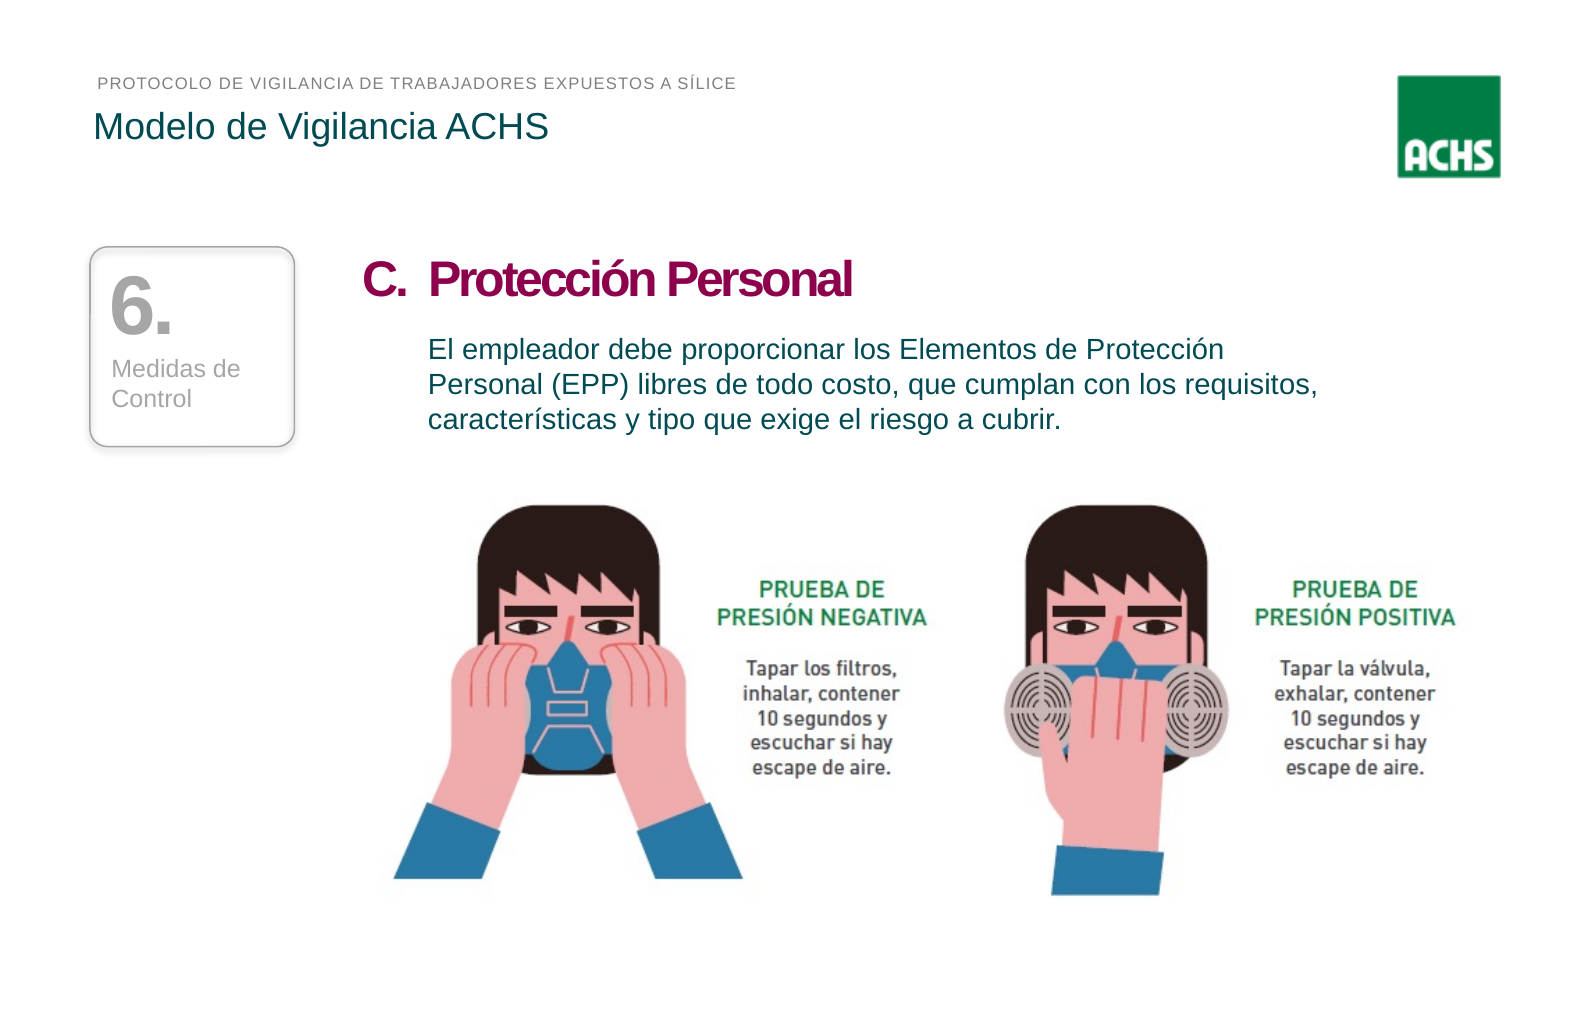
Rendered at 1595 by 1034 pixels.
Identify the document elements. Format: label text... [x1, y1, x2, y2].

text_box Modelo de Vigilancia ACHS [78, 94, 863, 155]
text_box C. Protección Personal [362, 246, 1336, 307]
text_box PROTOCOLO DE VIGILANCIA DE TRABAJADORES EXPUESTOS A SÍLICE [82, 65, 1051, 103]
picture [1396, 73, 1501, 179]
picture [380, 491, 1477, 908]
text_box El empleador debe proporcionar los Elementos de Protección Personal (EPP) libres de todo costo, que cumplan con los requisitos, características y tipo que exige el riesgo a cubrir. [413, 322, 1359, 443]
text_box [89, 246, 295, 447]
